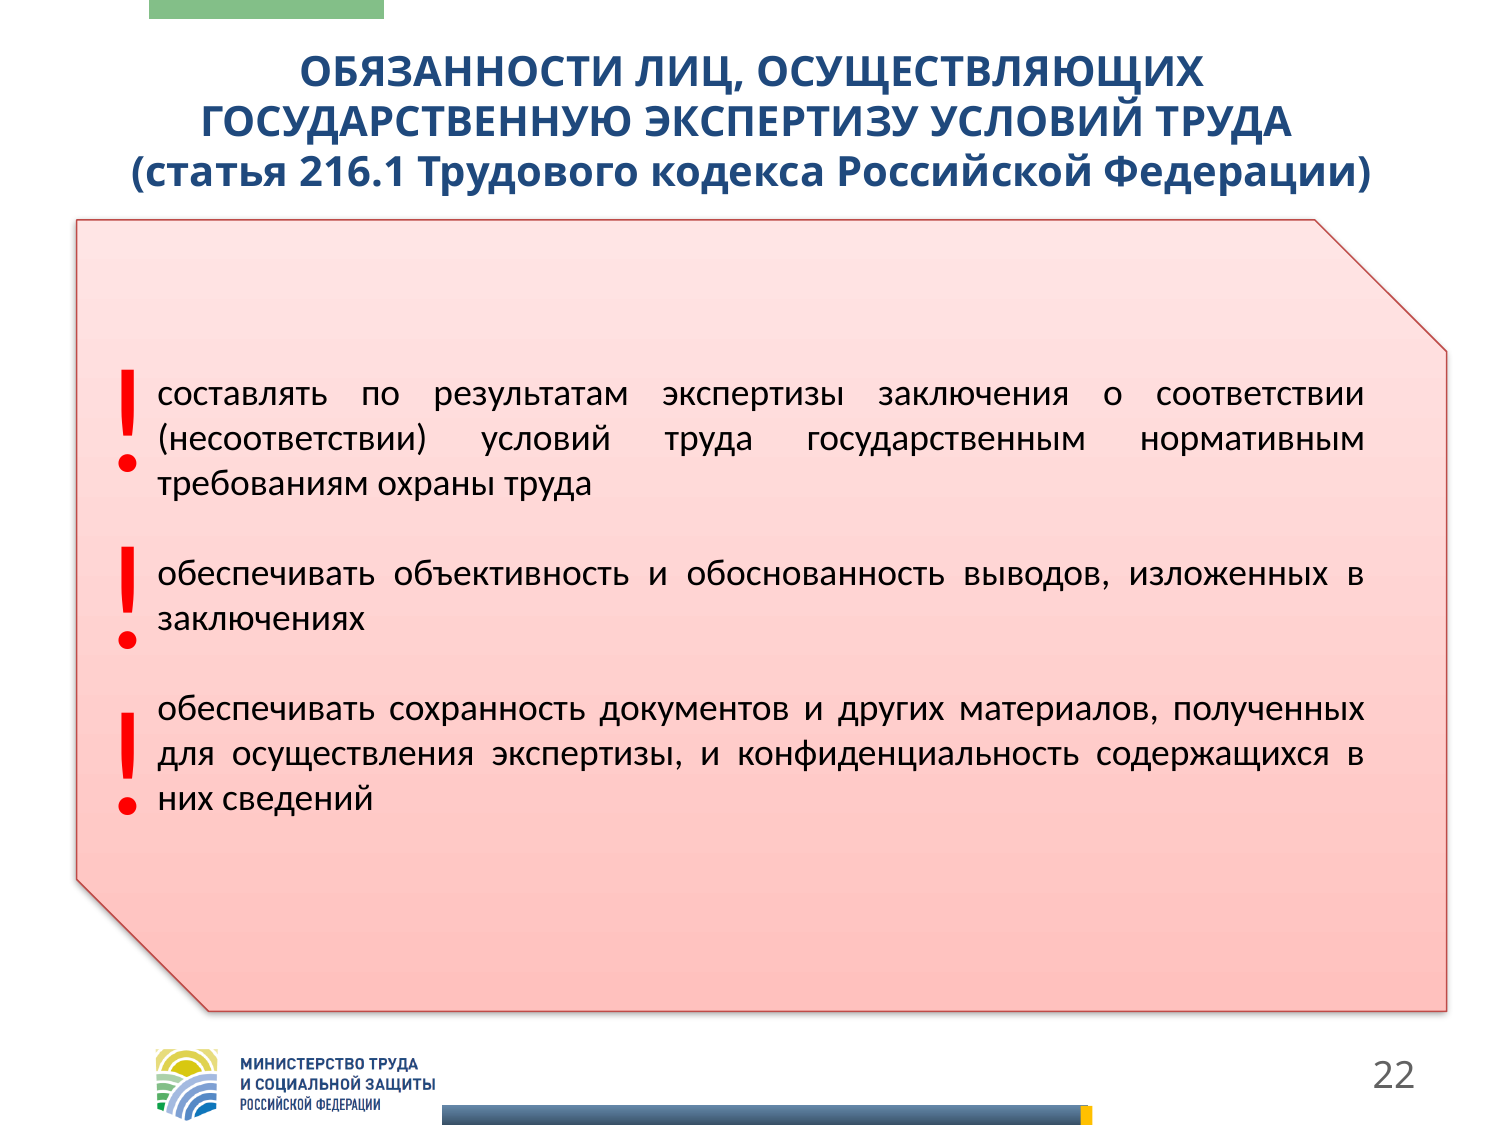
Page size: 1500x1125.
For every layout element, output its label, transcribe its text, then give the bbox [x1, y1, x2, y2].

text_box ! [88, 656, 160, 852]
text_box ! [88, 491, 160, 656]
text_box [448, 1105, 1079, 1125]
text_box ! [88, 314, 160, 491]
picture [147, 1043, 444, 1125]
title ОБЯЗАННОСТИ ЛИЦ, ОСУЩЕСТВЛЯЮЩИХ ГОСУДАРСТВЕННУЮ ЭКСПЕРТИЗУ УСЛОВИЙ ТРУДА (статья 216.1 Трудового кодекса Российской Федерации) [76, 30, 1428, 209]
picture [149, 0, 385, 19]
text_box составлять по результатам экспертизы заключения о соответствии (несоответствии) условий труда государственным нормативным требованиям охраны труда обеспечивать объективность и обоснованность выводов, изложенных в заключениях обеспечивать сохранность документов и других материалов, полученных для осуществления экспертизы, и конфиденциальность содержащихся в них сведений [75, 219, 1448, 1013]
slide_number 22 [1080, 1046, 1431, 1107]
text_box [1079, 1104, 1094, 1125]
